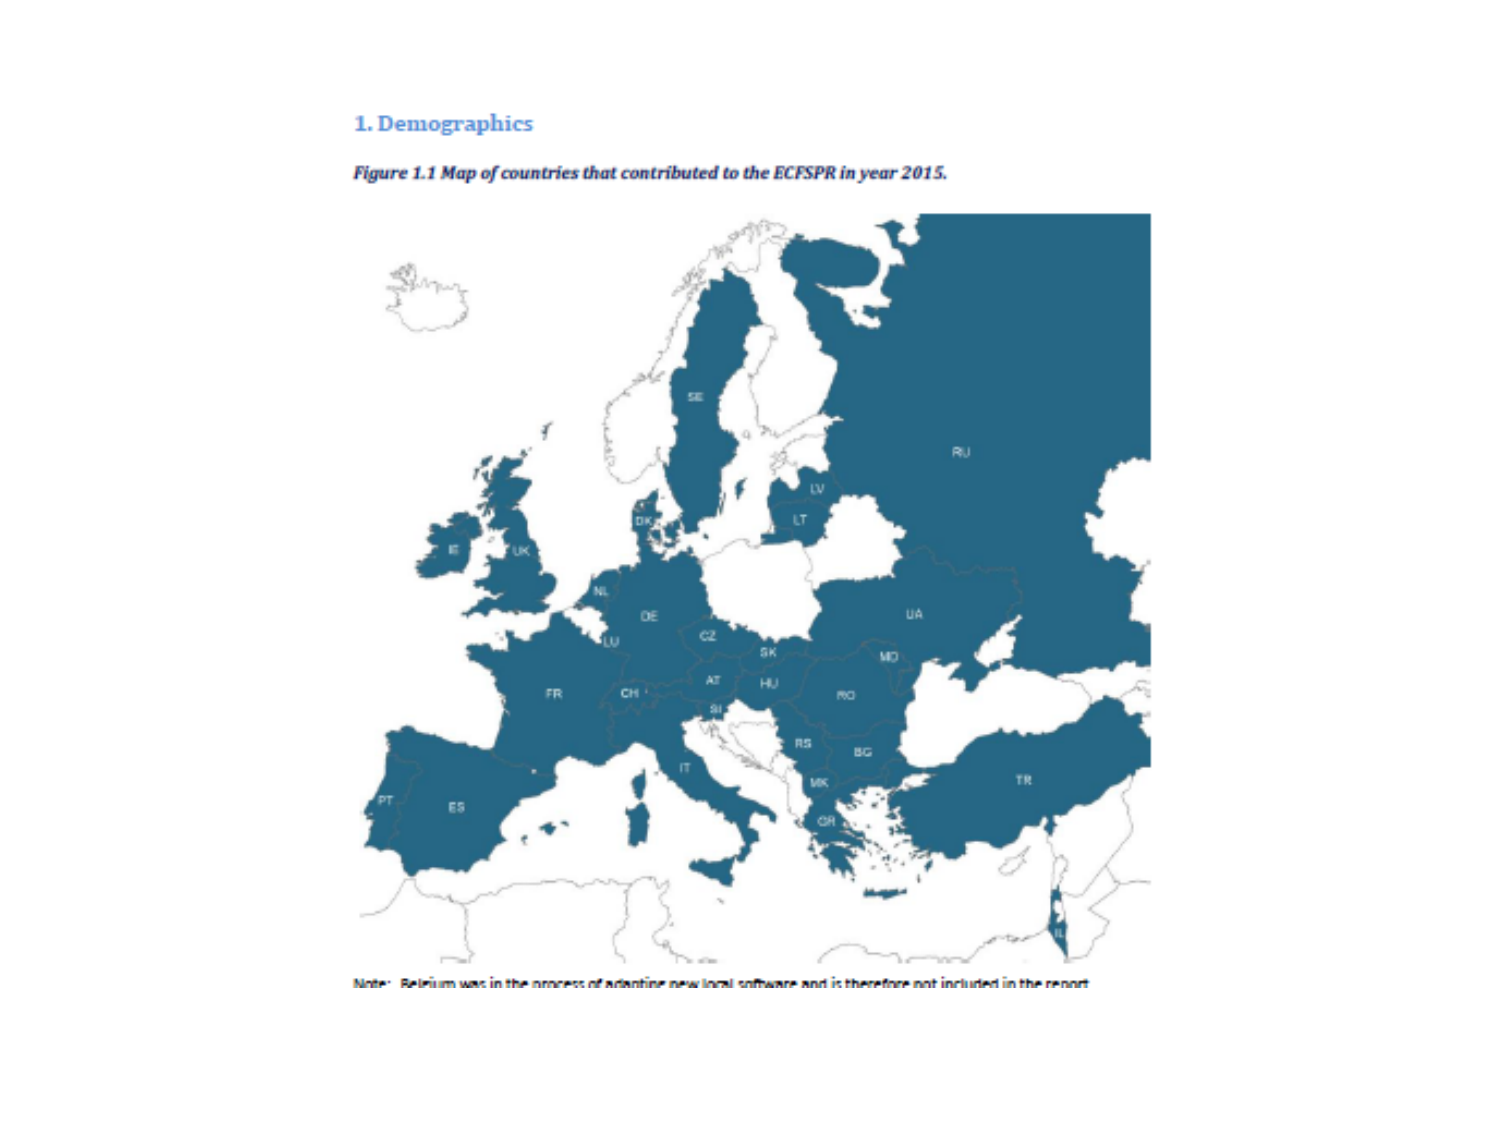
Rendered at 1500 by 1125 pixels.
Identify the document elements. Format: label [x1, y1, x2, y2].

picture [308, 101, 1195, 988]
